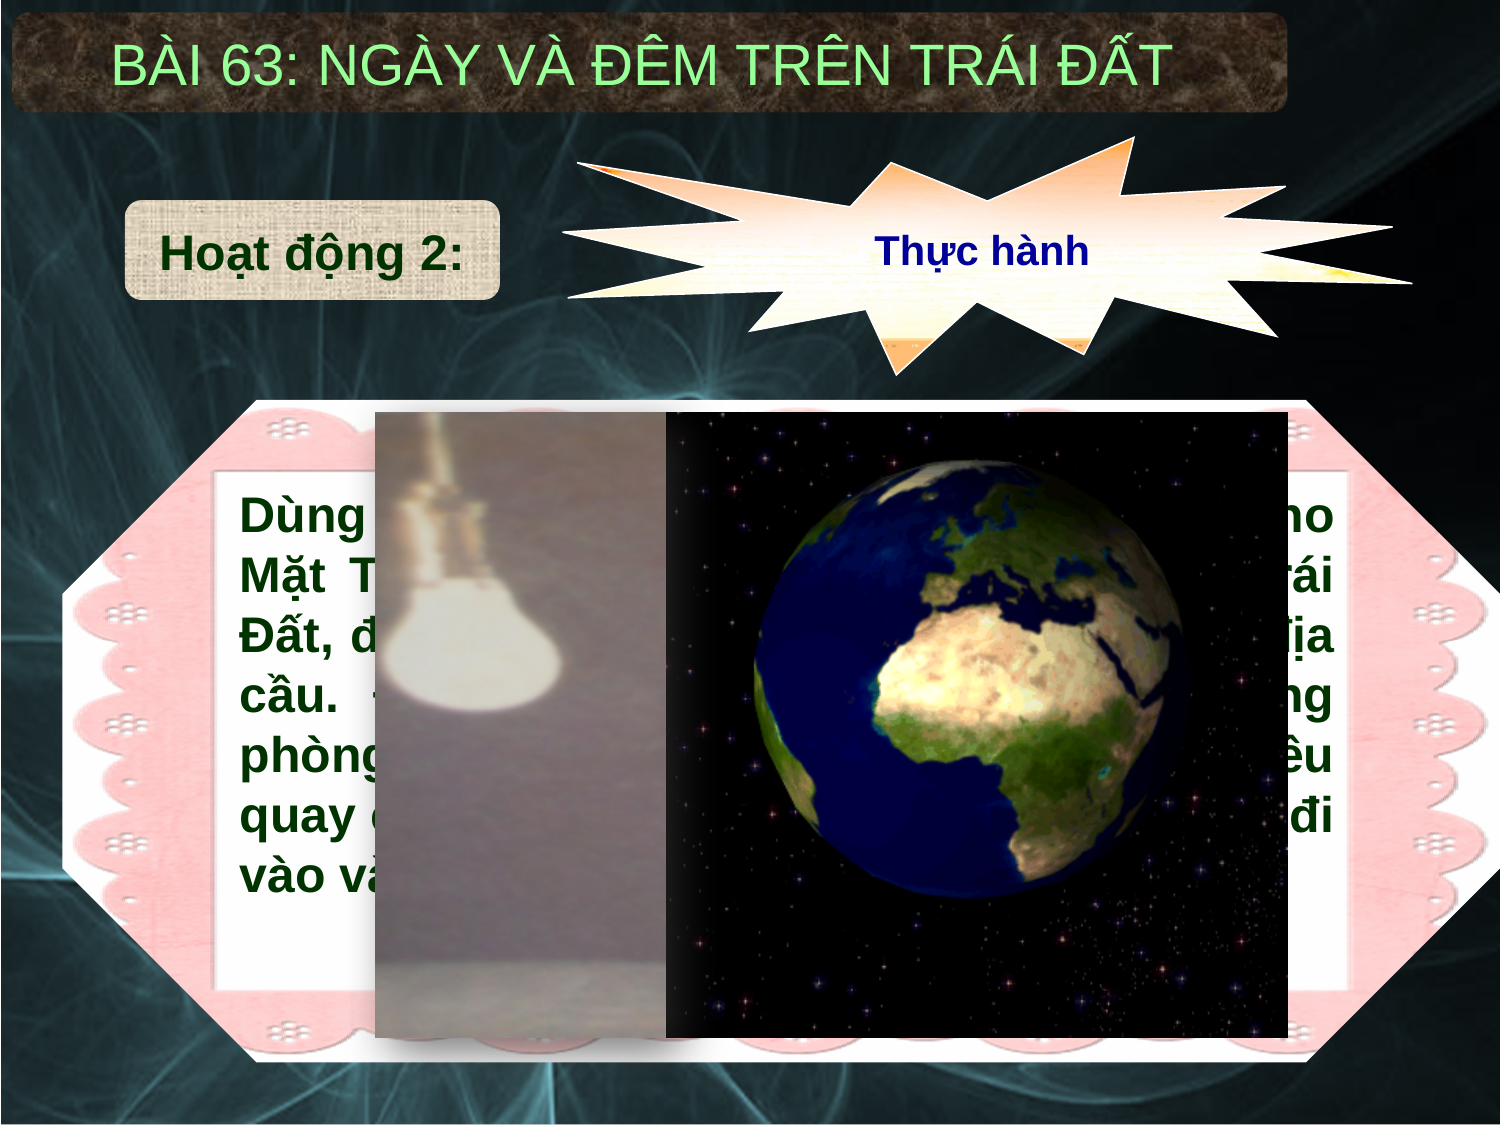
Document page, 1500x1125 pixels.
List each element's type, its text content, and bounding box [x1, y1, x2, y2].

picture [374, 412, 1288, 1038]
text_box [124, 137, 1413, 376]
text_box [62, 399, 1500, 1063]
picture [0, 0, 1500, 1125]
text_box BÀI 63: NGÀY VÀ ĐÊM TRÊN TRÁI ĐẤT [12, 12, 1288, 113]
